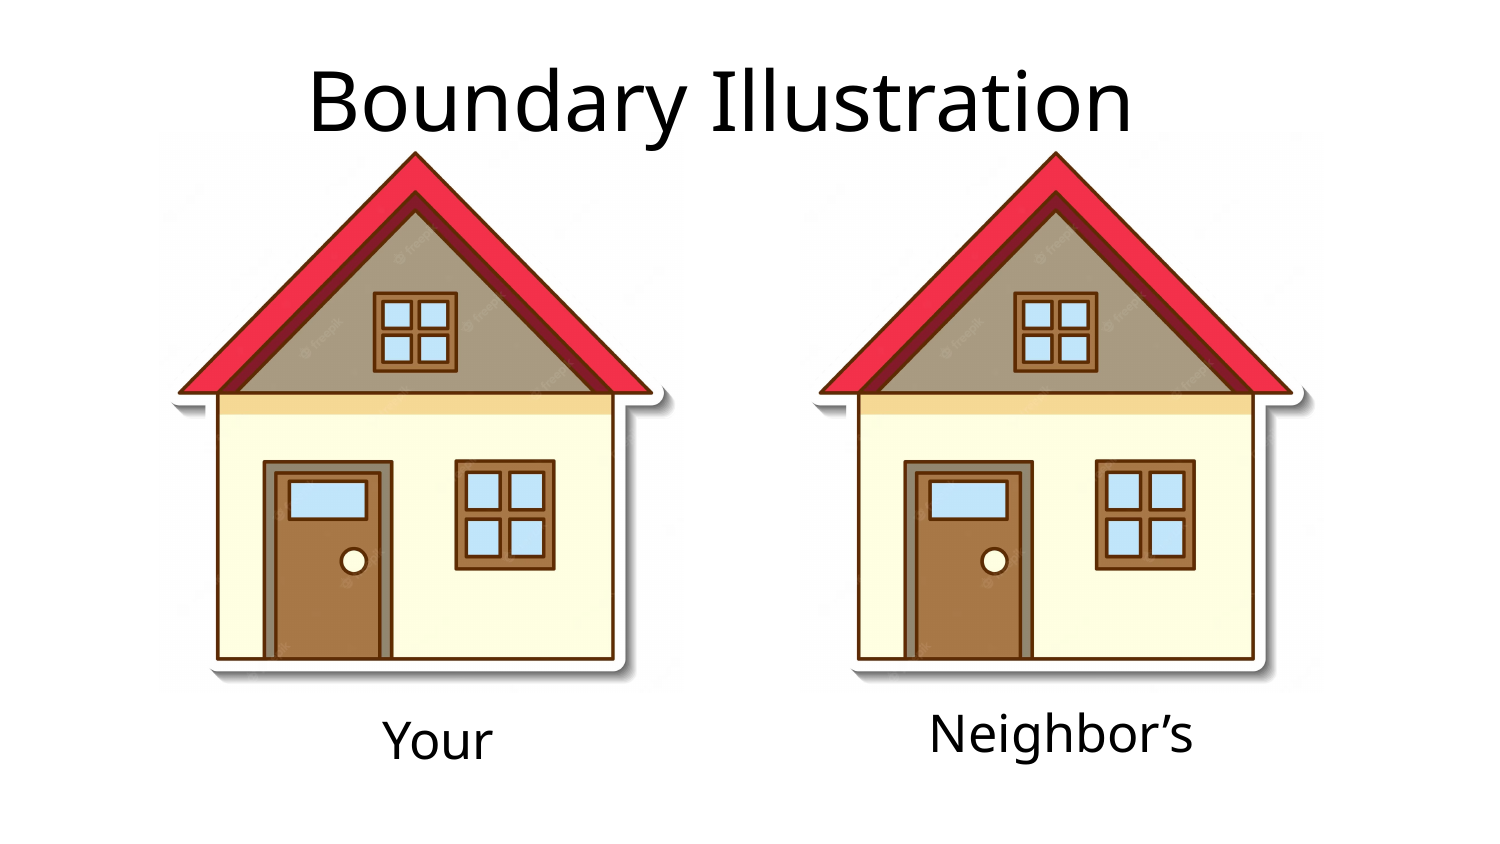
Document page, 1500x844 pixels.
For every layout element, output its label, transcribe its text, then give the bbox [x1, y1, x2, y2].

picture [159, 132, 684, 693]
text_box Boundary Illustration [261, 33, 1182, 170]
text_box Your [289, 702, 588, 783]
picture [799, 132, 1324, 693]
text_box Neighbor’s [913, 702, 1211, 776]
